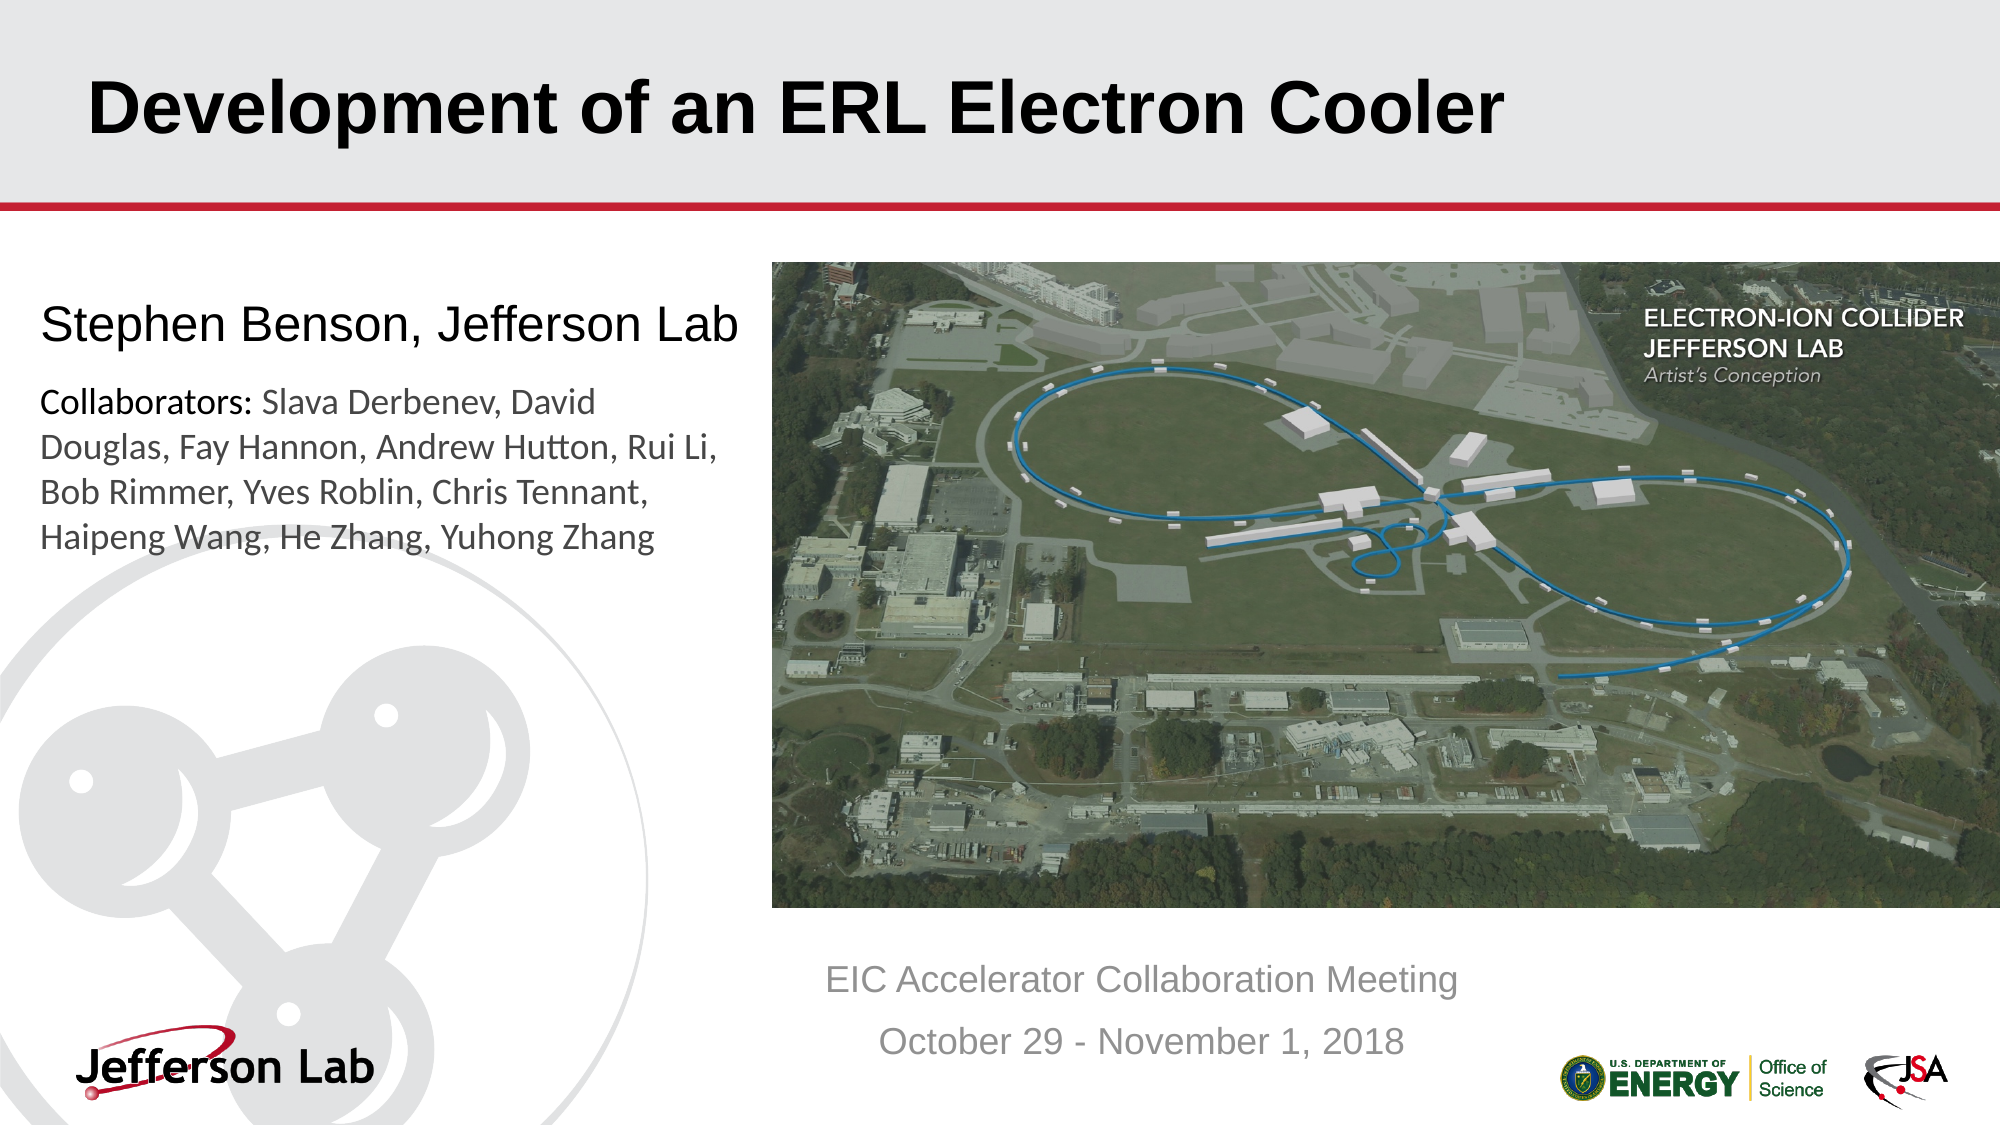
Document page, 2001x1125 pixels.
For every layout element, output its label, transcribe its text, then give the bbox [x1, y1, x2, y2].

list EIC Accelerator Collaboration Meeting October 29 - November 1, 2018 [670, 953, 1614, 1103]
picture [772, 262, 2000, 908]
subtitle Stephen Benson, Jefferson Lab [25, 284, 772, 363]
title Development of an ERL Electron Cooler [72, 33, 1809, 185]
picture [1864, 1054, 1948, 1110]
picture [0, 470, 674, 1125]
text_box Collaborators: Slava Derbenev, David Douglas, Fay Hannon, Andrew Hutton, Rui Li, Bob Rimmer, Yves Roblin, Chris Tennant, Haipeng Wang, He Zhang, Yuhong Zhang [25, 370, 744, 565]
picture [1614, 1055, 1827, 1101]
